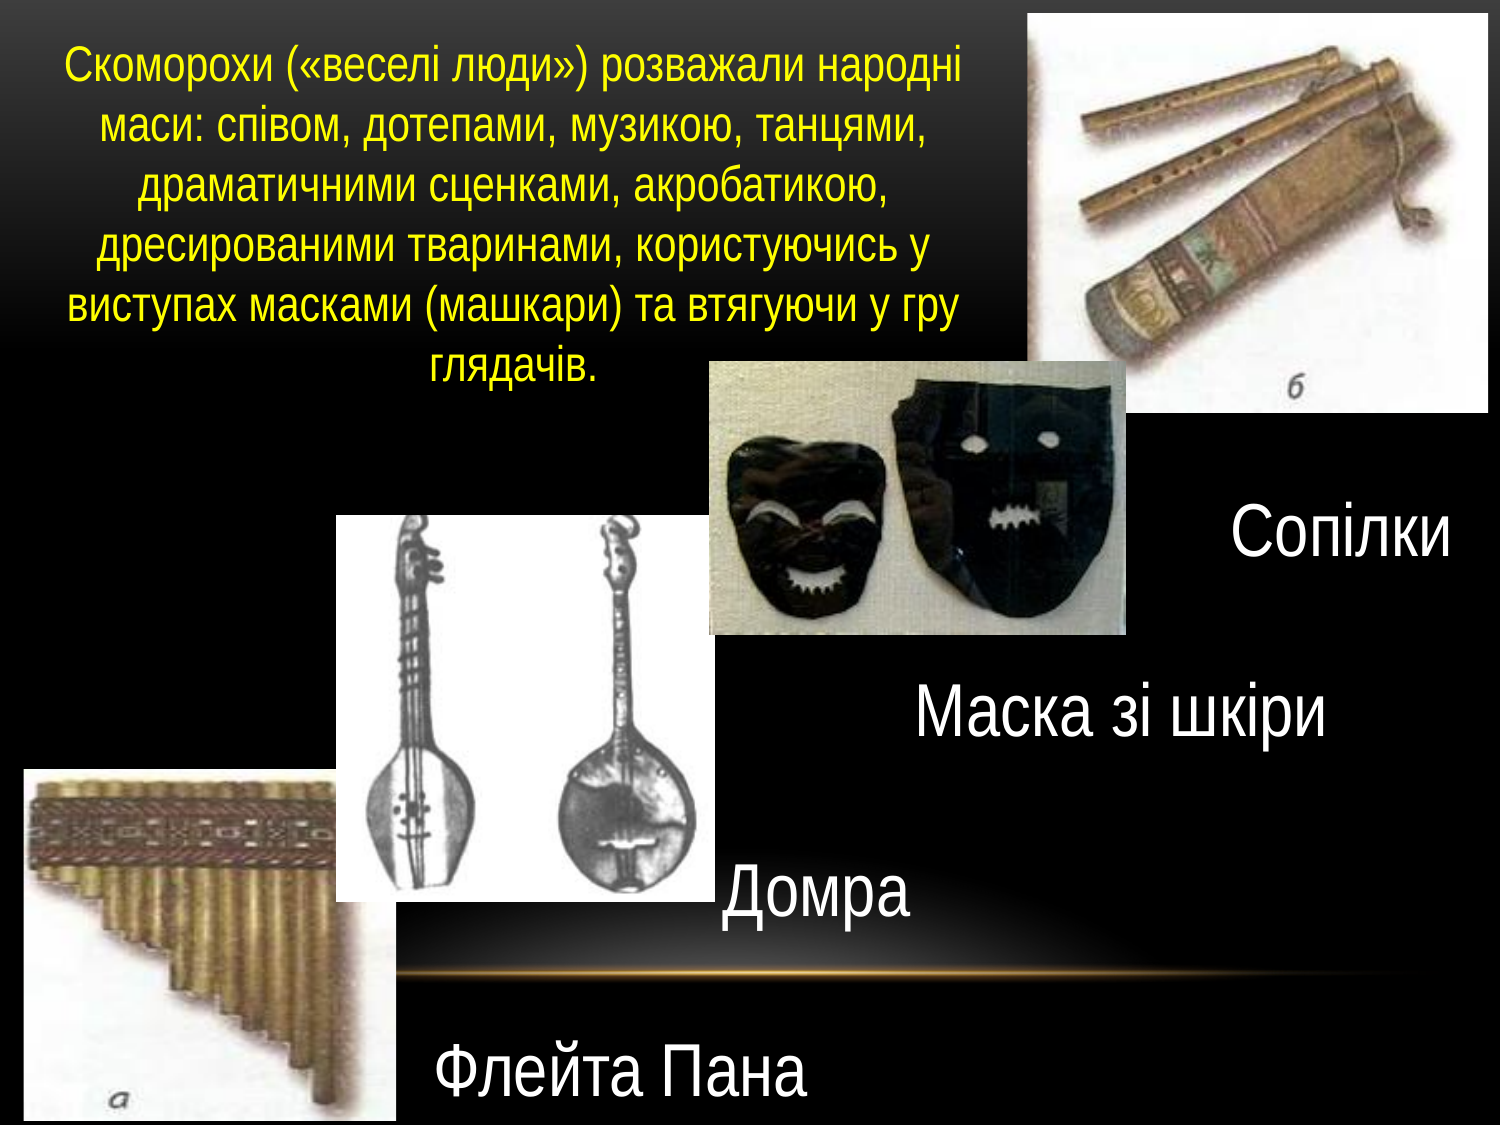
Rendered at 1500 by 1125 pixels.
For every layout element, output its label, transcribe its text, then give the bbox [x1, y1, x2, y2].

picture [0, 0, 1500, 1125]
text_box Сопілки Маска зі шкіри Домра Флейта Пана [419, 473, 1469, 1119]
text_box Скоморохи («веселі люди») розважали народні маси: співом, дотепами, музикою, танцями, драматичними сценками, акробатикою, дресированими тваринами, користуючись у виступах масками (машкари) та втягуючи у гру глядачів. [29, 23, 998, 399]
